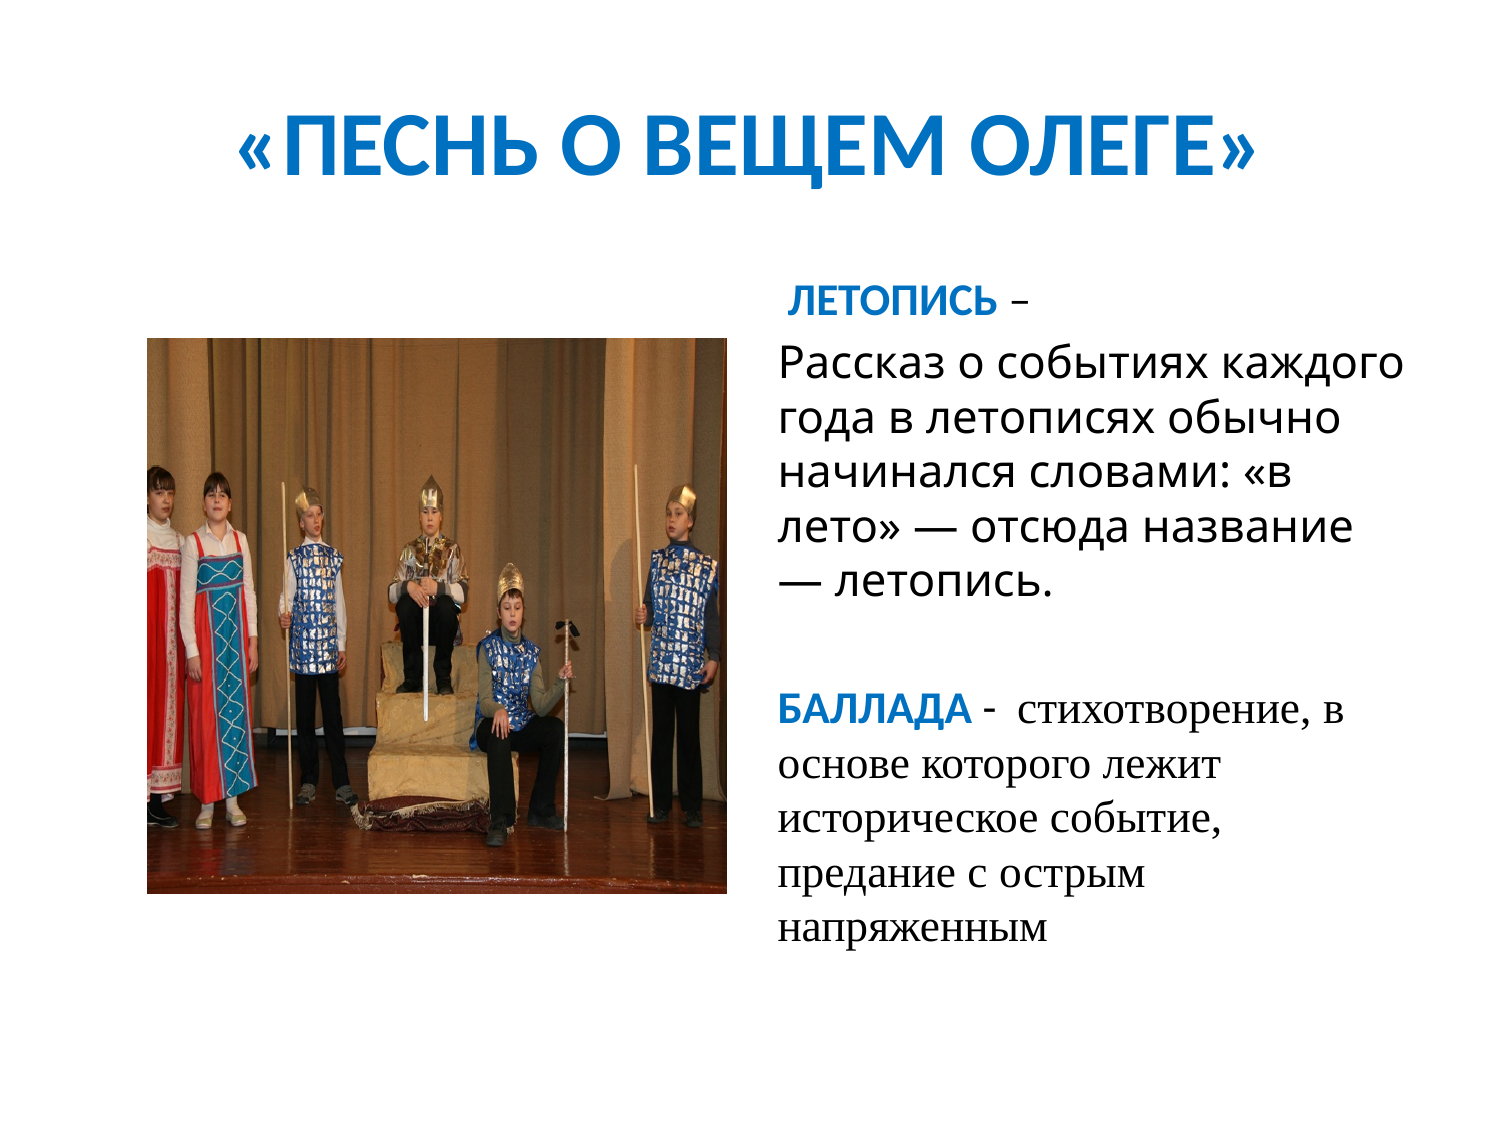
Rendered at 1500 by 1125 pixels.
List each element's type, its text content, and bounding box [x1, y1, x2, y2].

title «ПЕСНЬ О ВЕЩЕМ ОЛЕГЕ» [75, 45, 1425, 233]
list ЛЕТОПИСЬ – Рассказ о событиях каждого года в летописях обычно начинался словами: «в лето» — отсюда название — летопись. БАЛЛАДА - стихотворение, в основе которого лежит историческое событие, предание с острым напряженным [762, 262, 1425, 1005]
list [147, 337, 727, 894]
